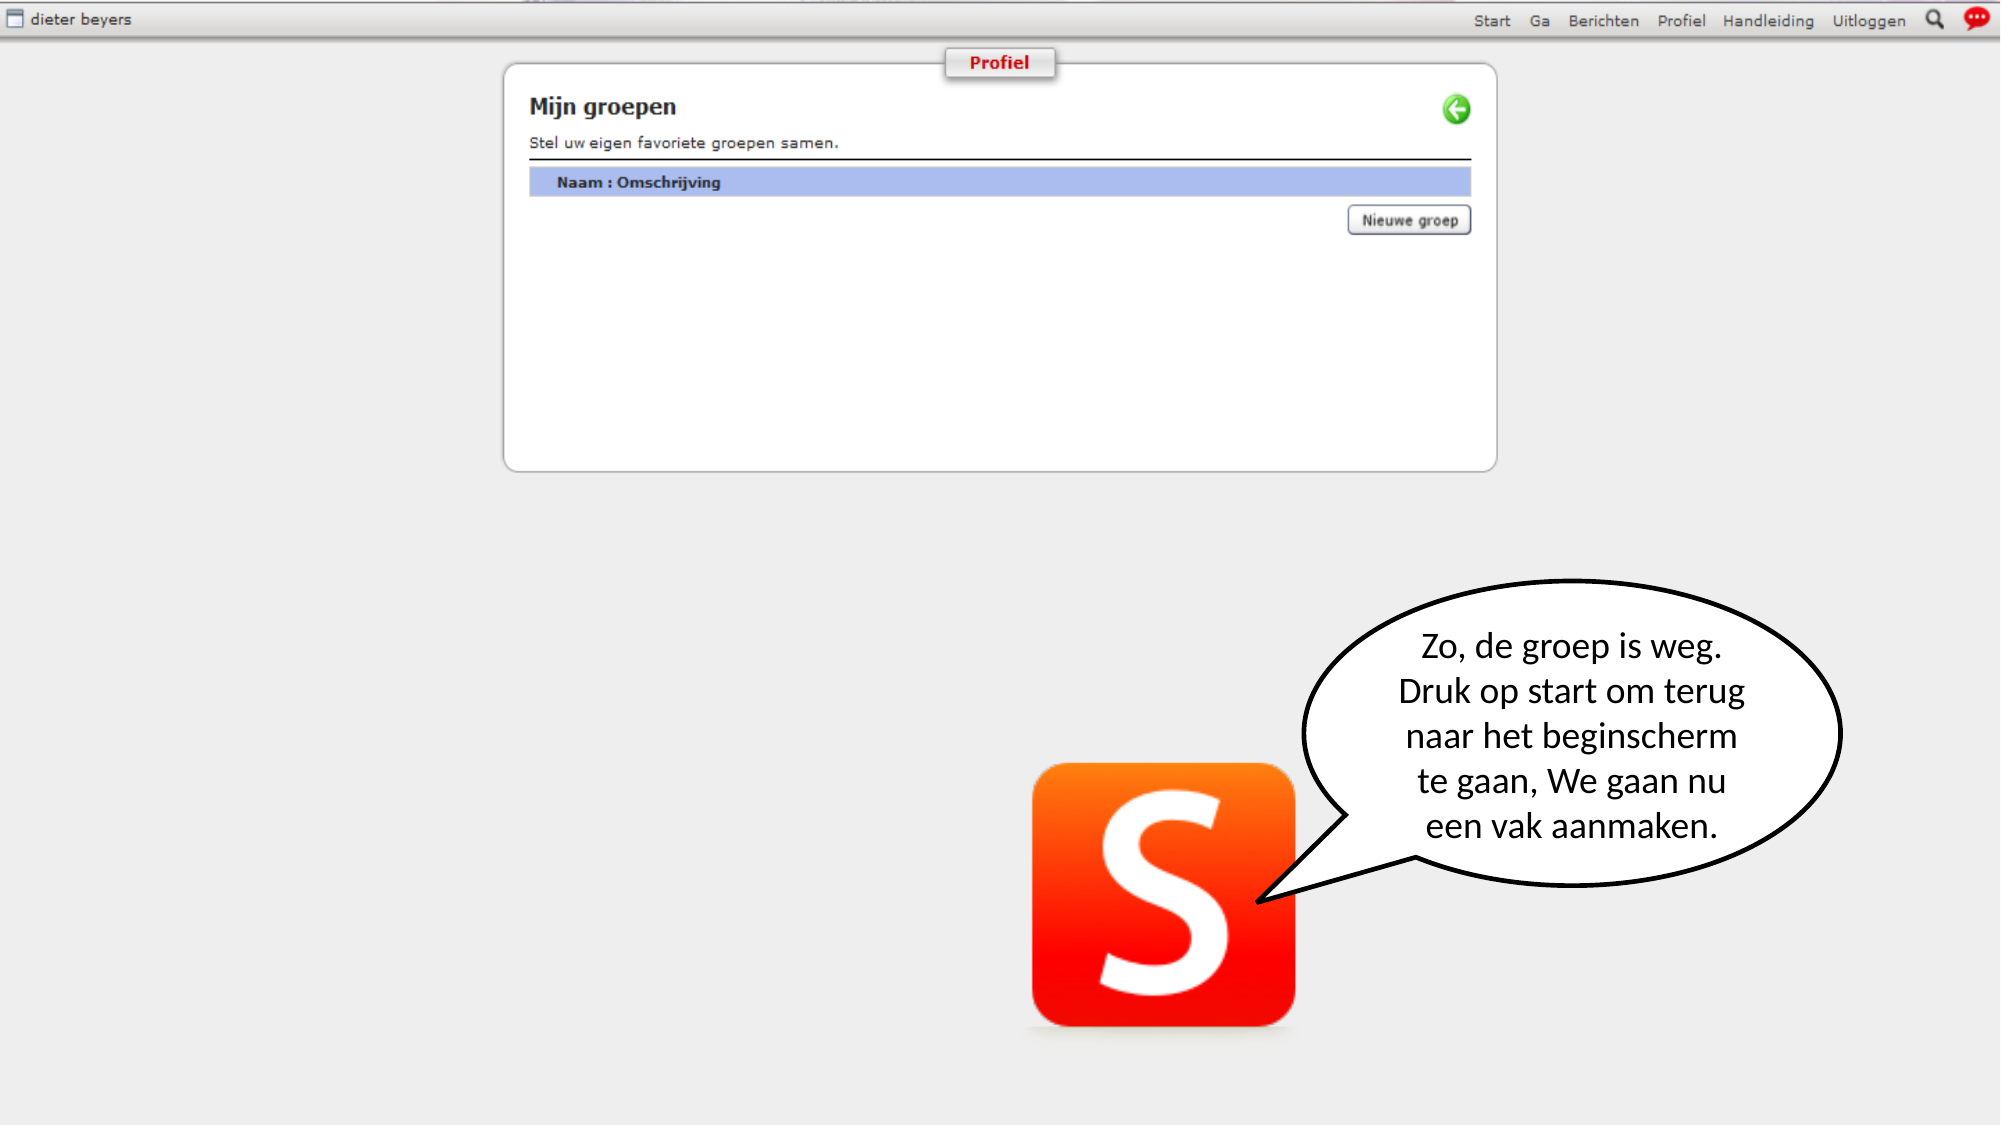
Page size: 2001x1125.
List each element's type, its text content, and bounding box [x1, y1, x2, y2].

text_box [1502, 0, 1575, 61]
text_box Zo, de groep is weg. Druk op start om terug naar het beginscherm te gaan, We gaan nu een vak aanmaken. [1302, 579, 1842, 887]
picture [0, 0, 2001, 1125]
